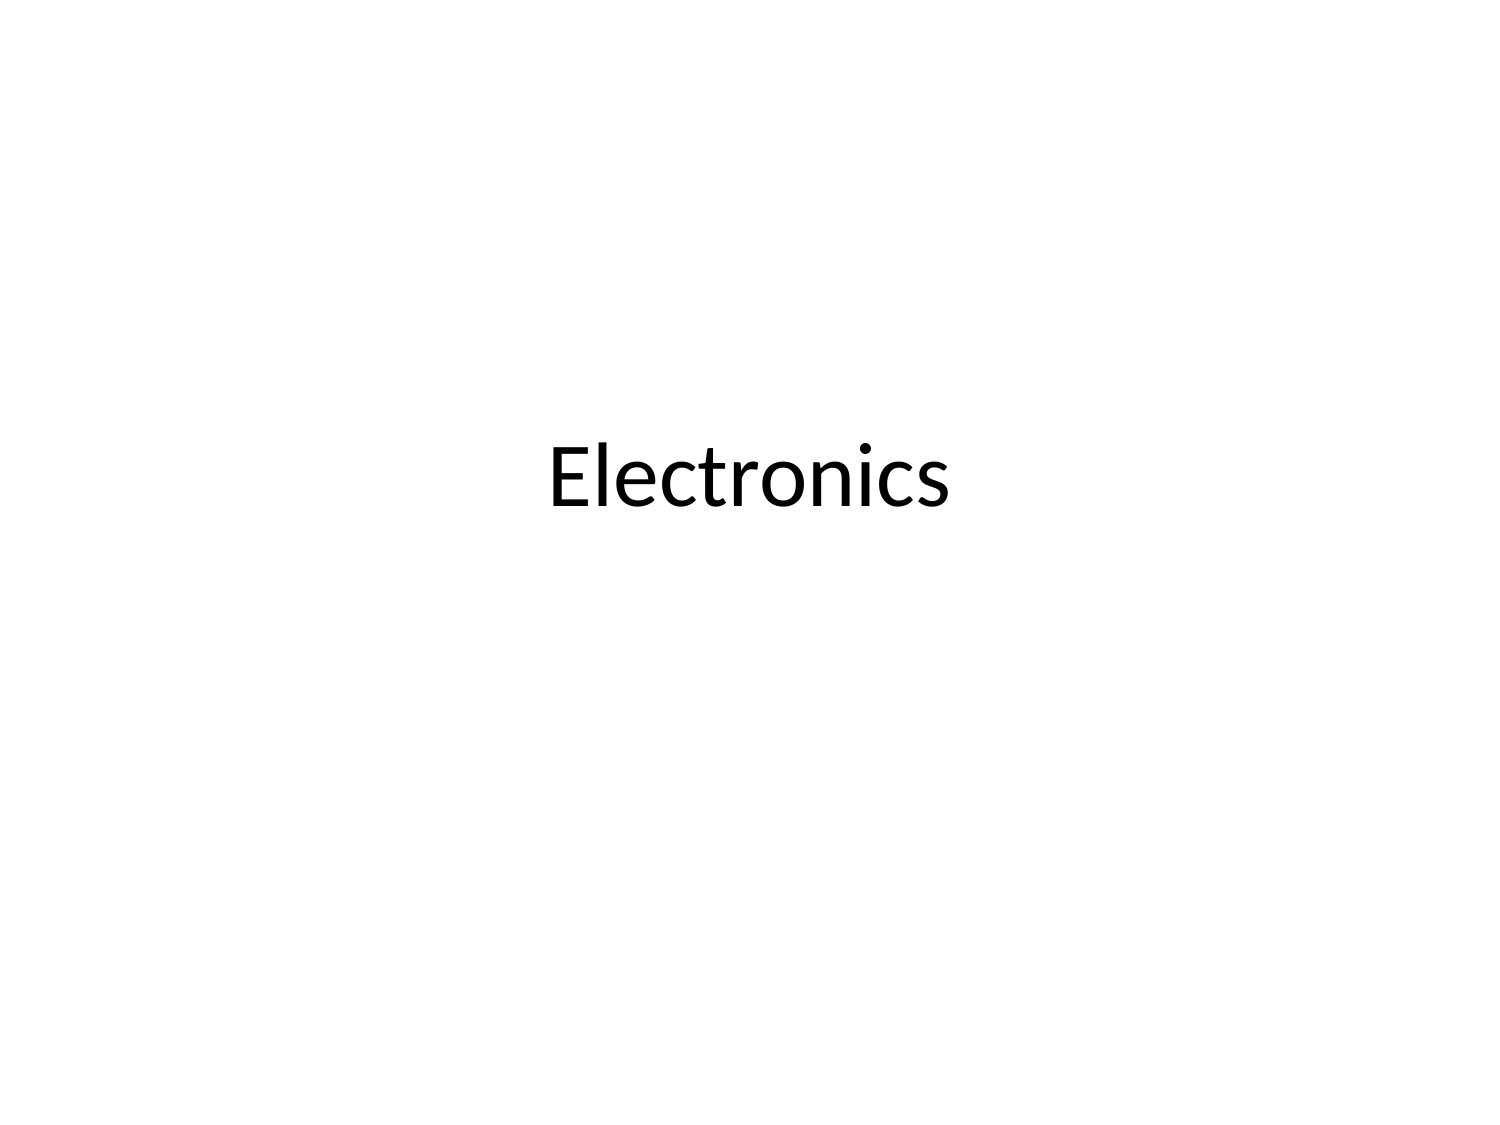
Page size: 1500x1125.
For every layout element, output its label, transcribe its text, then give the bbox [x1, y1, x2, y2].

title Electronics [112, 349, 1388, 591]
